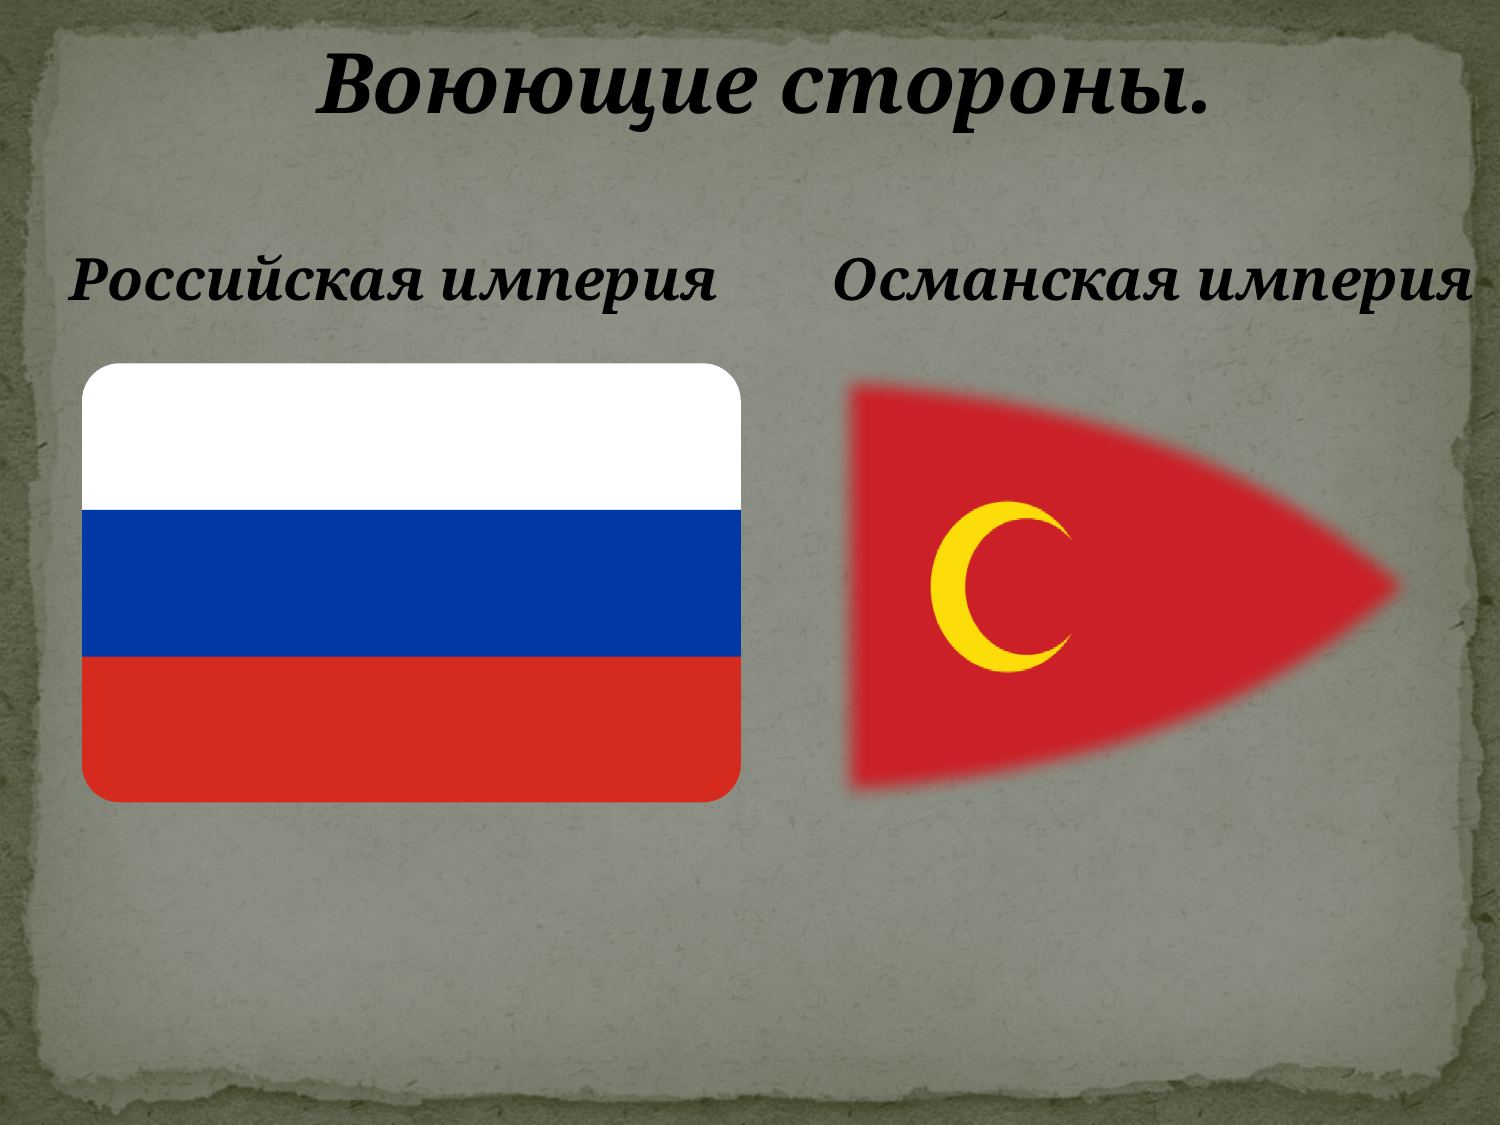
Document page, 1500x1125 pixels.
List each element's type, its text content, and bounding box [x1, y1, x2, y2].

text_box Российская империя [54, 234, 748, 320]
text_box Османская империя [817, 234, 1490, 320]
picture [832, 364, 1440, 809]
title Воюющие стороны. [81, 46, 1429, 258]
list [84, 366, 739, 801]
